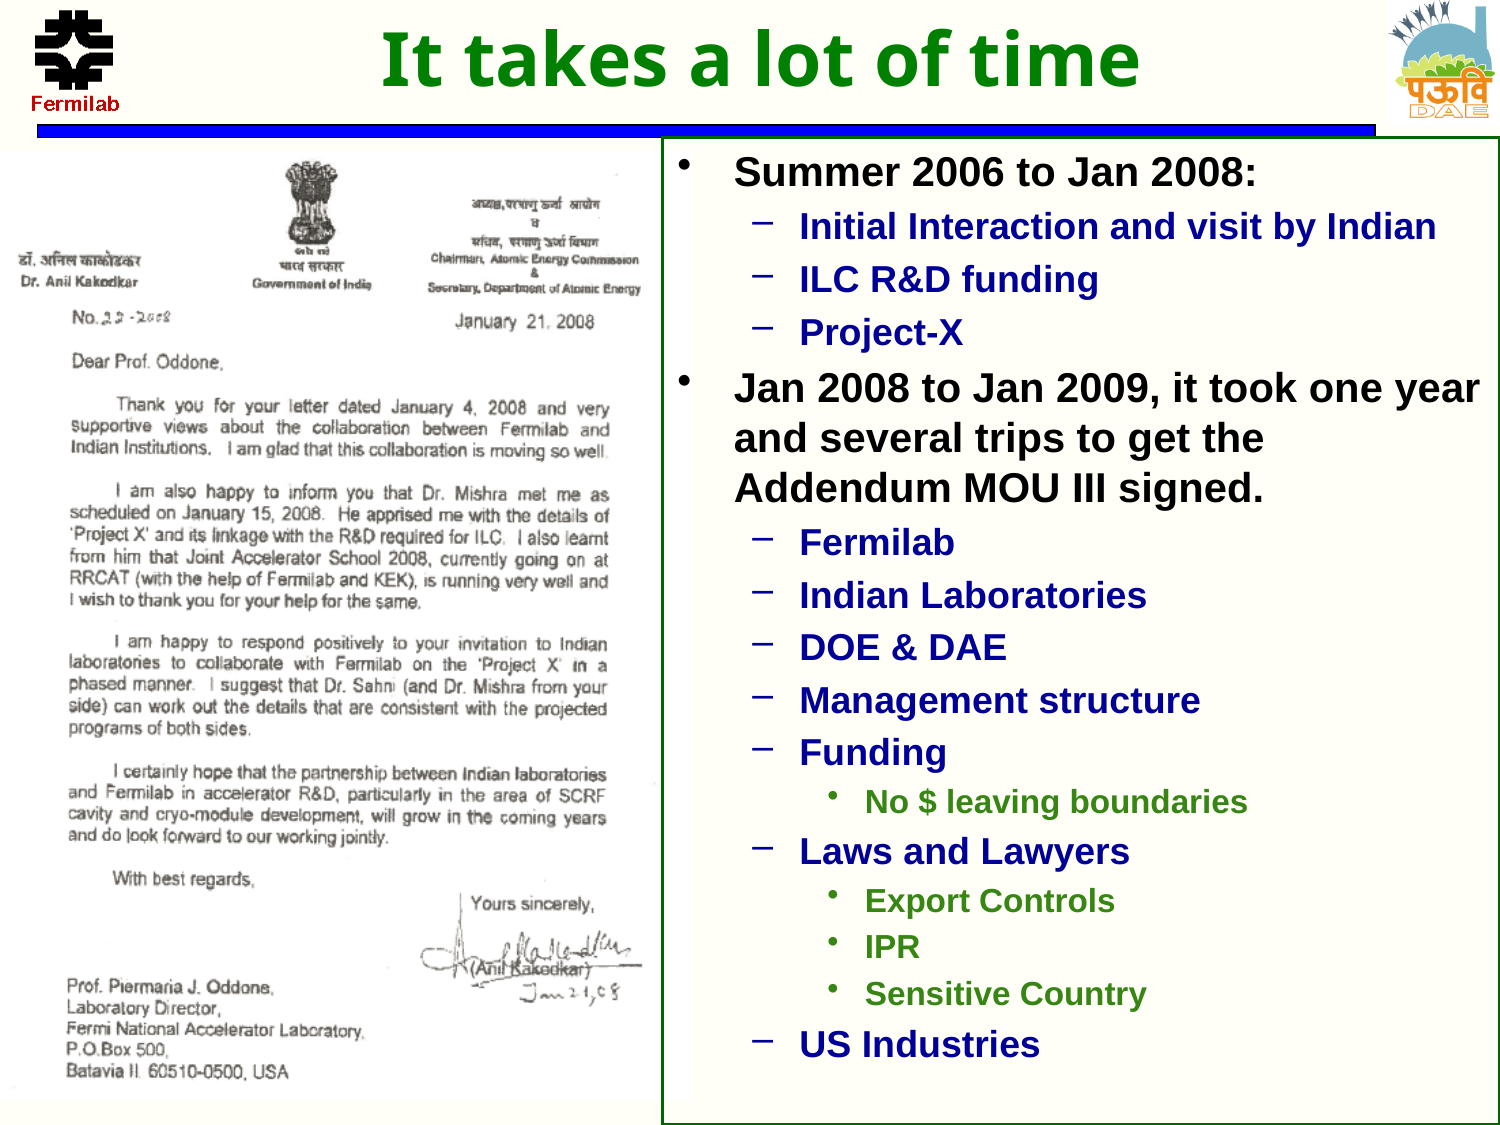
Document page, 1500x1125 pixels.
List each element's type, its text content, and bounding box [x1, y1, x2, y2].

picture [0, 149, 693, 1101]
picture [1388, 0, 1500, 125]
list Summer 2006 to Jan 2008: Initial Interaction and visit by Indian ILC R&D funding Project-X Jan 2008 to Jan 2009, it took one year and several trips to get the Addendum MOU III signed. Fermilab Indian Laboratories DOE & DAE Management structure Funding No $ leaving boundaries Laws and Lawyers Export Controls IPR Sensitive Country US Industries [661, 136, 1500, 1125]
title It takes a lot of time [149, 0, 1376, 113]
picture [0, 0, 150, 124]
